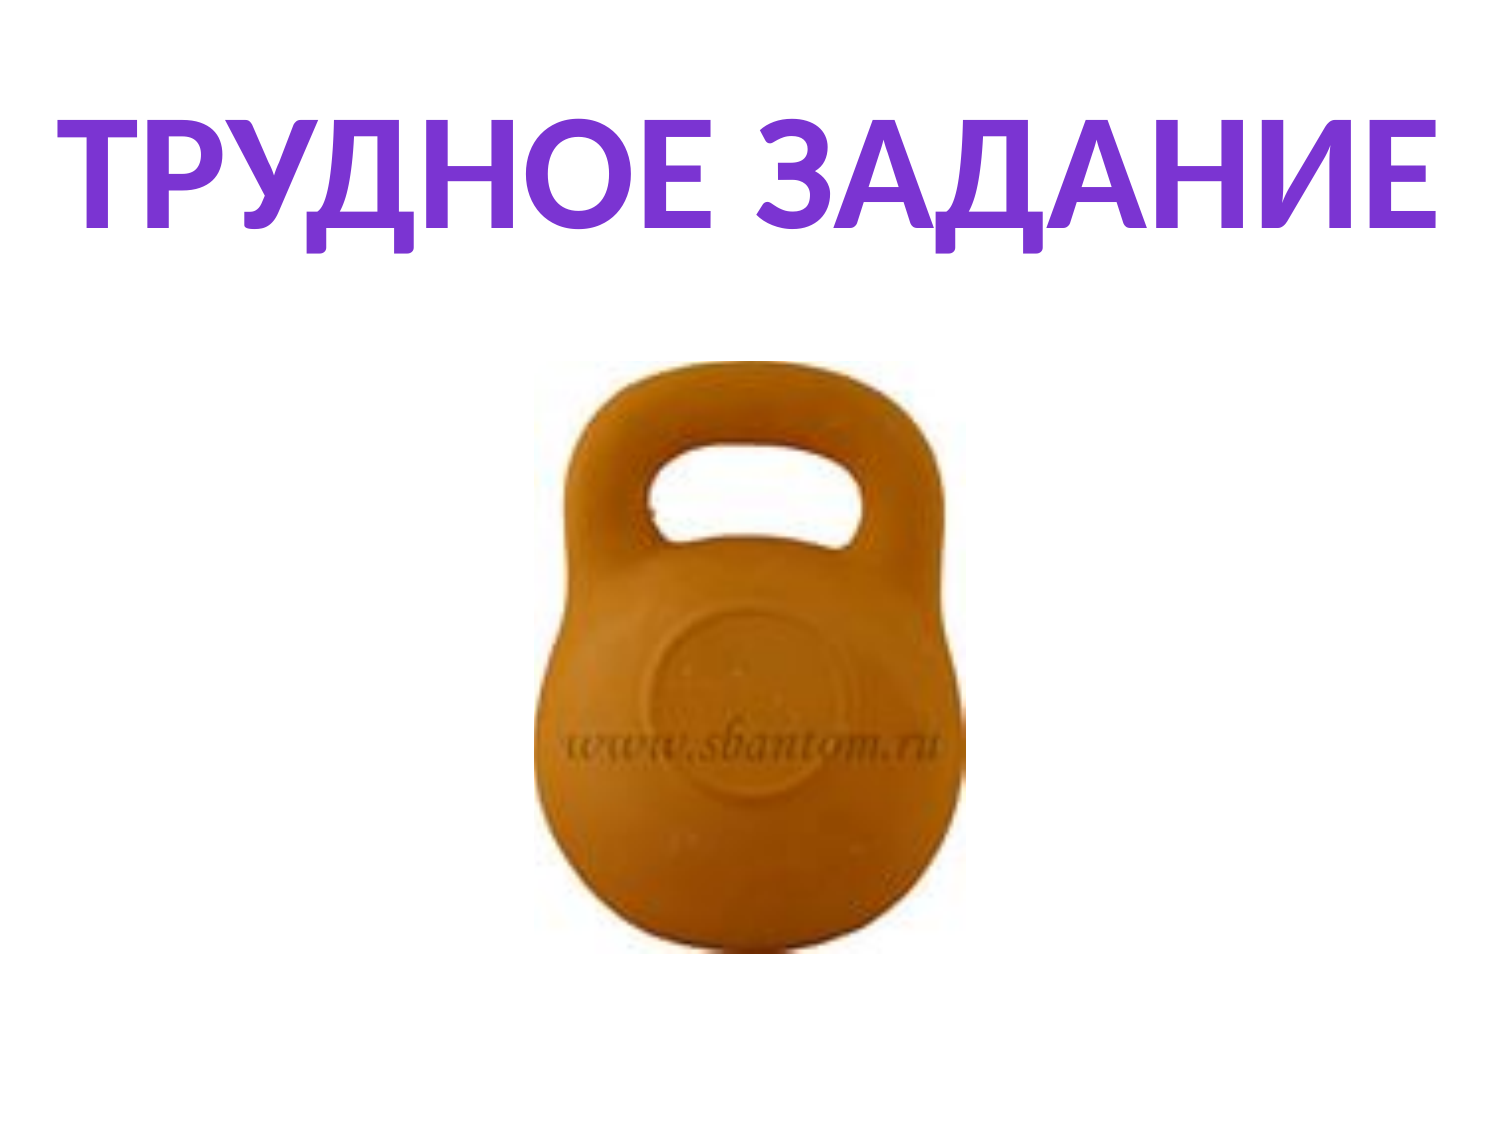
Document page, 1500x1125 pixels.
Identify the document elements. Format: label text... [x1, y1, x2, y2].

text_box Трудное задание [41, 54, 1459, 270]
picture [534, 361, 966, 954]
